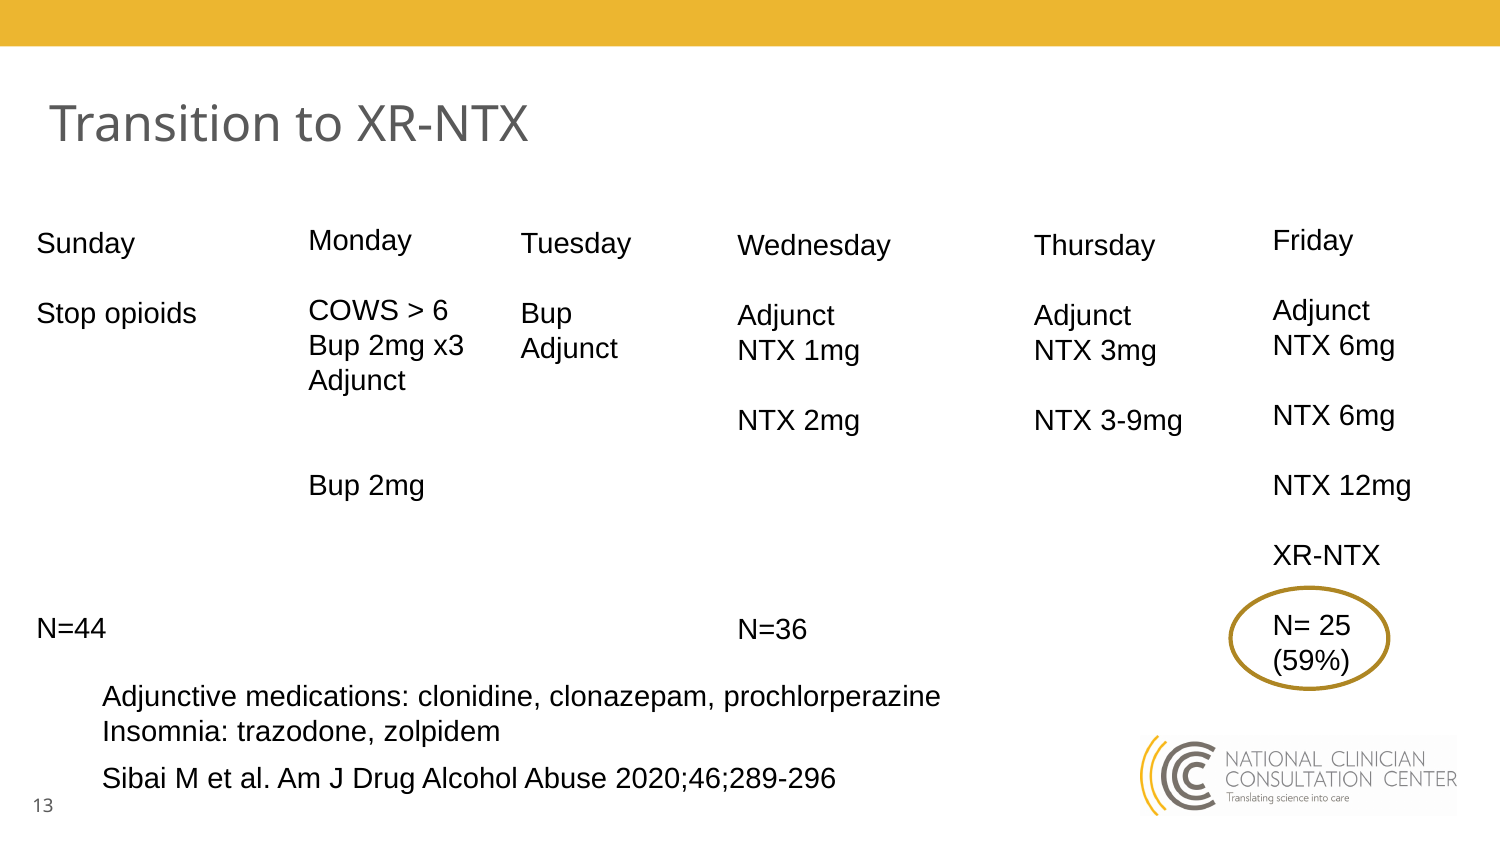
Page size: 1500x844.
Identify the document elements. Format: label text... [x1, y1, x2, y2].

text_box [1228, 585, 1391, 691]
text_box Sibai M et al. Am J Drug Alcohol Abuse 2020;46;289-296 [87, 751, 1072, 802]
text_box Friday Adjunct NTX 6mg NTX 6mg NTX 12mg XR-NTX N= 25 (59%) [1257, 214, 1444, 684]
text_box Monday COWS > 6 Bup 2mg x3 Adjunct Bup 2mg [293, 214, 480, 614]
text_box Thursday Adjunct NTX 3mg NTX 3-9mg [1019, 218, 1206, 444]
text_box Sunday Stop opioids N=44 [21, 217, 243, 652]
text_box Tuesday Bup Adjunct [505, 217, 658, 372]
text_box Adjunctive medications: clonidine, clonazepam, prochlorperazine Insomnia: trazodone, zolpidem [87, 670, 974, 755]
picture [1140, 735, 1457, 816]
text_box Wednesday Adjunct NTX 1mg NTX 2mg N=36 [722, 218, 909, 654]
title Transition to XR-NTX [34, 90, 1329, 167]
